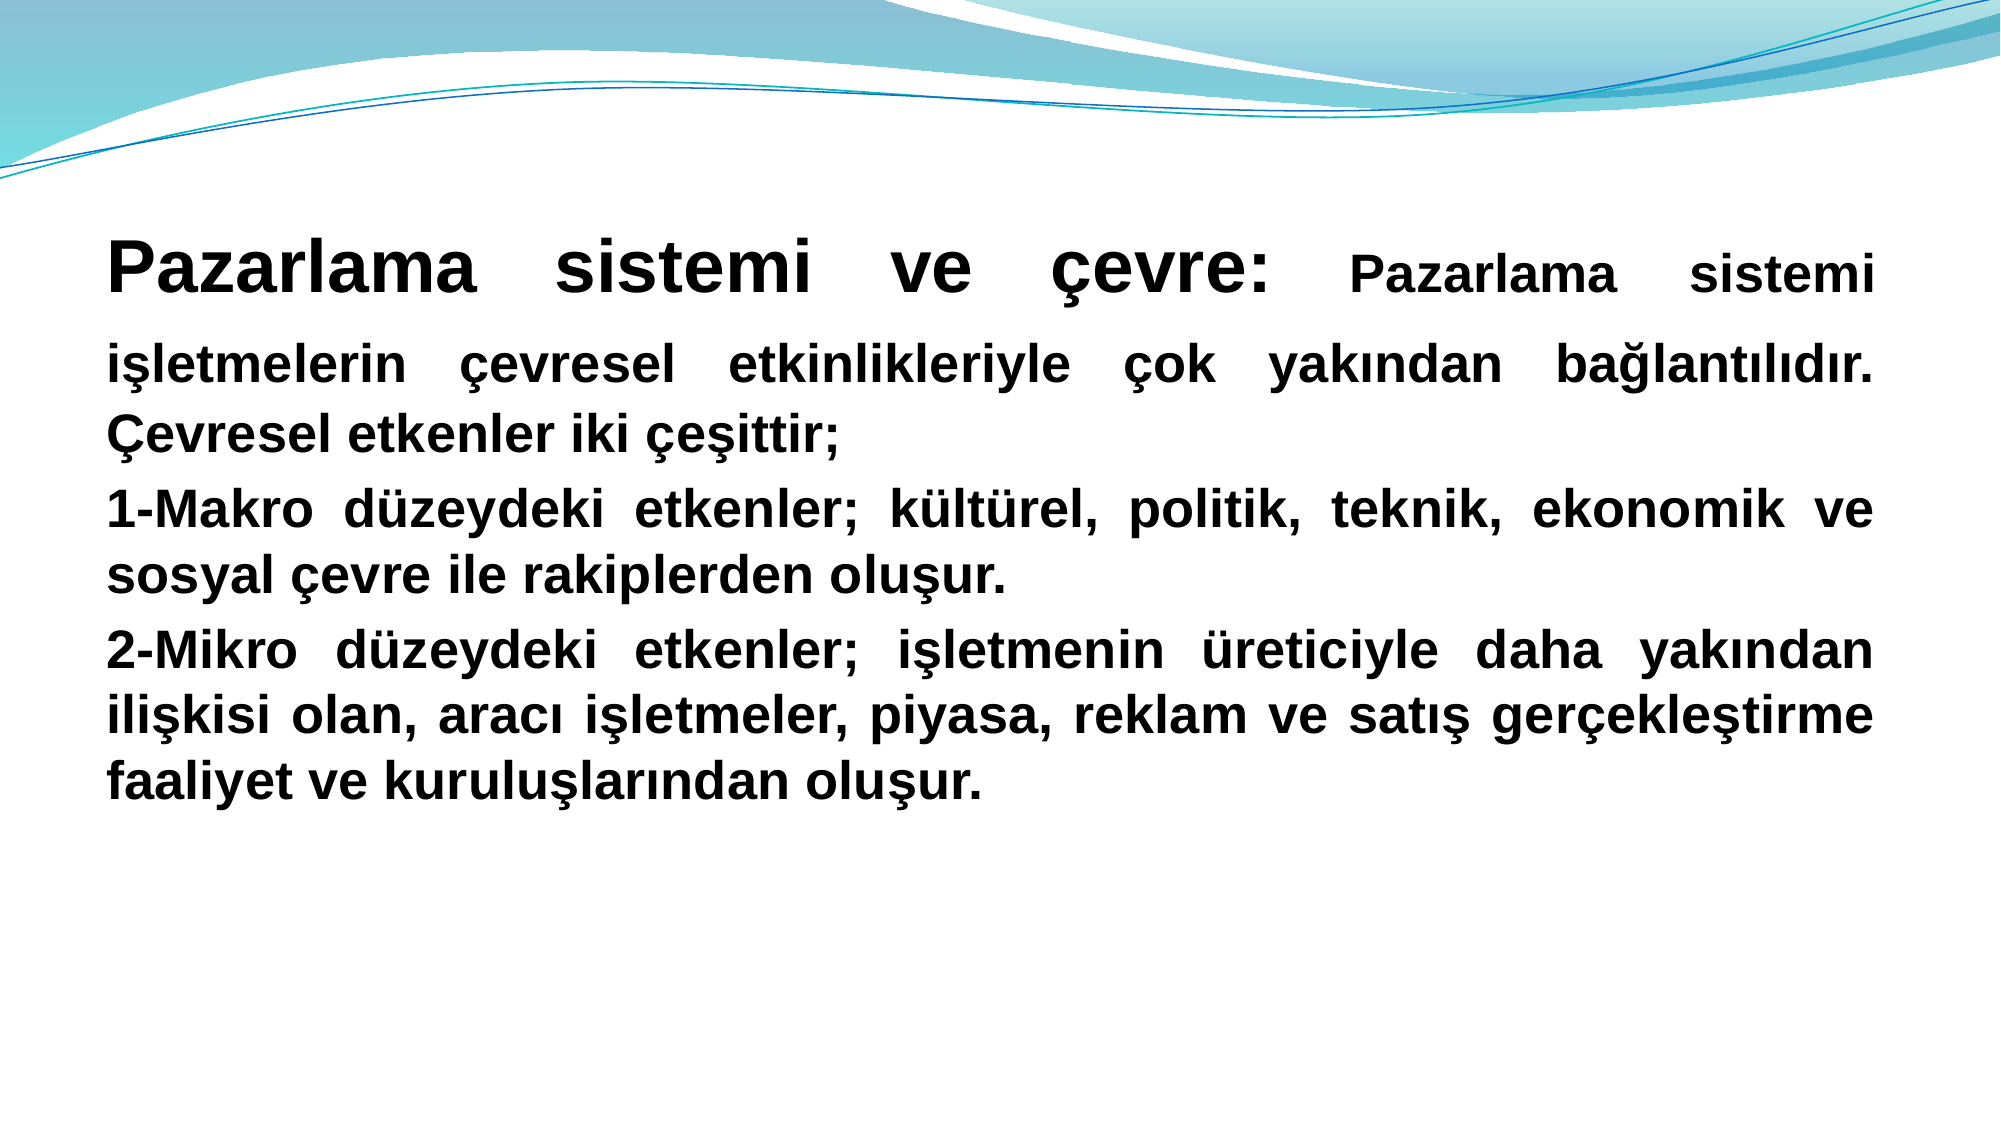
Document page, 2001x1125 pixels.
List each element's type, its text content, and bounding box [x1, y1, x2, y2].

list Pazarlama sistemi ve çevre: Pazarlama sistemi işletmelerin çevresel etkinlikleriyle çok yakından bağlantılıdır. Çevresel etkenler iki çeşittir; 1-Makro düzeydeki etkenler; kültürel, politik, teknik, ekonomik ve sosyal çevre ile rakiplerden oluşur. 2-Mikro düzeydeki etkenler; işletmenin üreticiyle daha yakından ilişkisi olan, aracı işletmeler, piyasa, reklam ve satış gerçekleştirme faaliyet ve kuruluşlarından oluşur. [91, 210, 1892, 1067]
